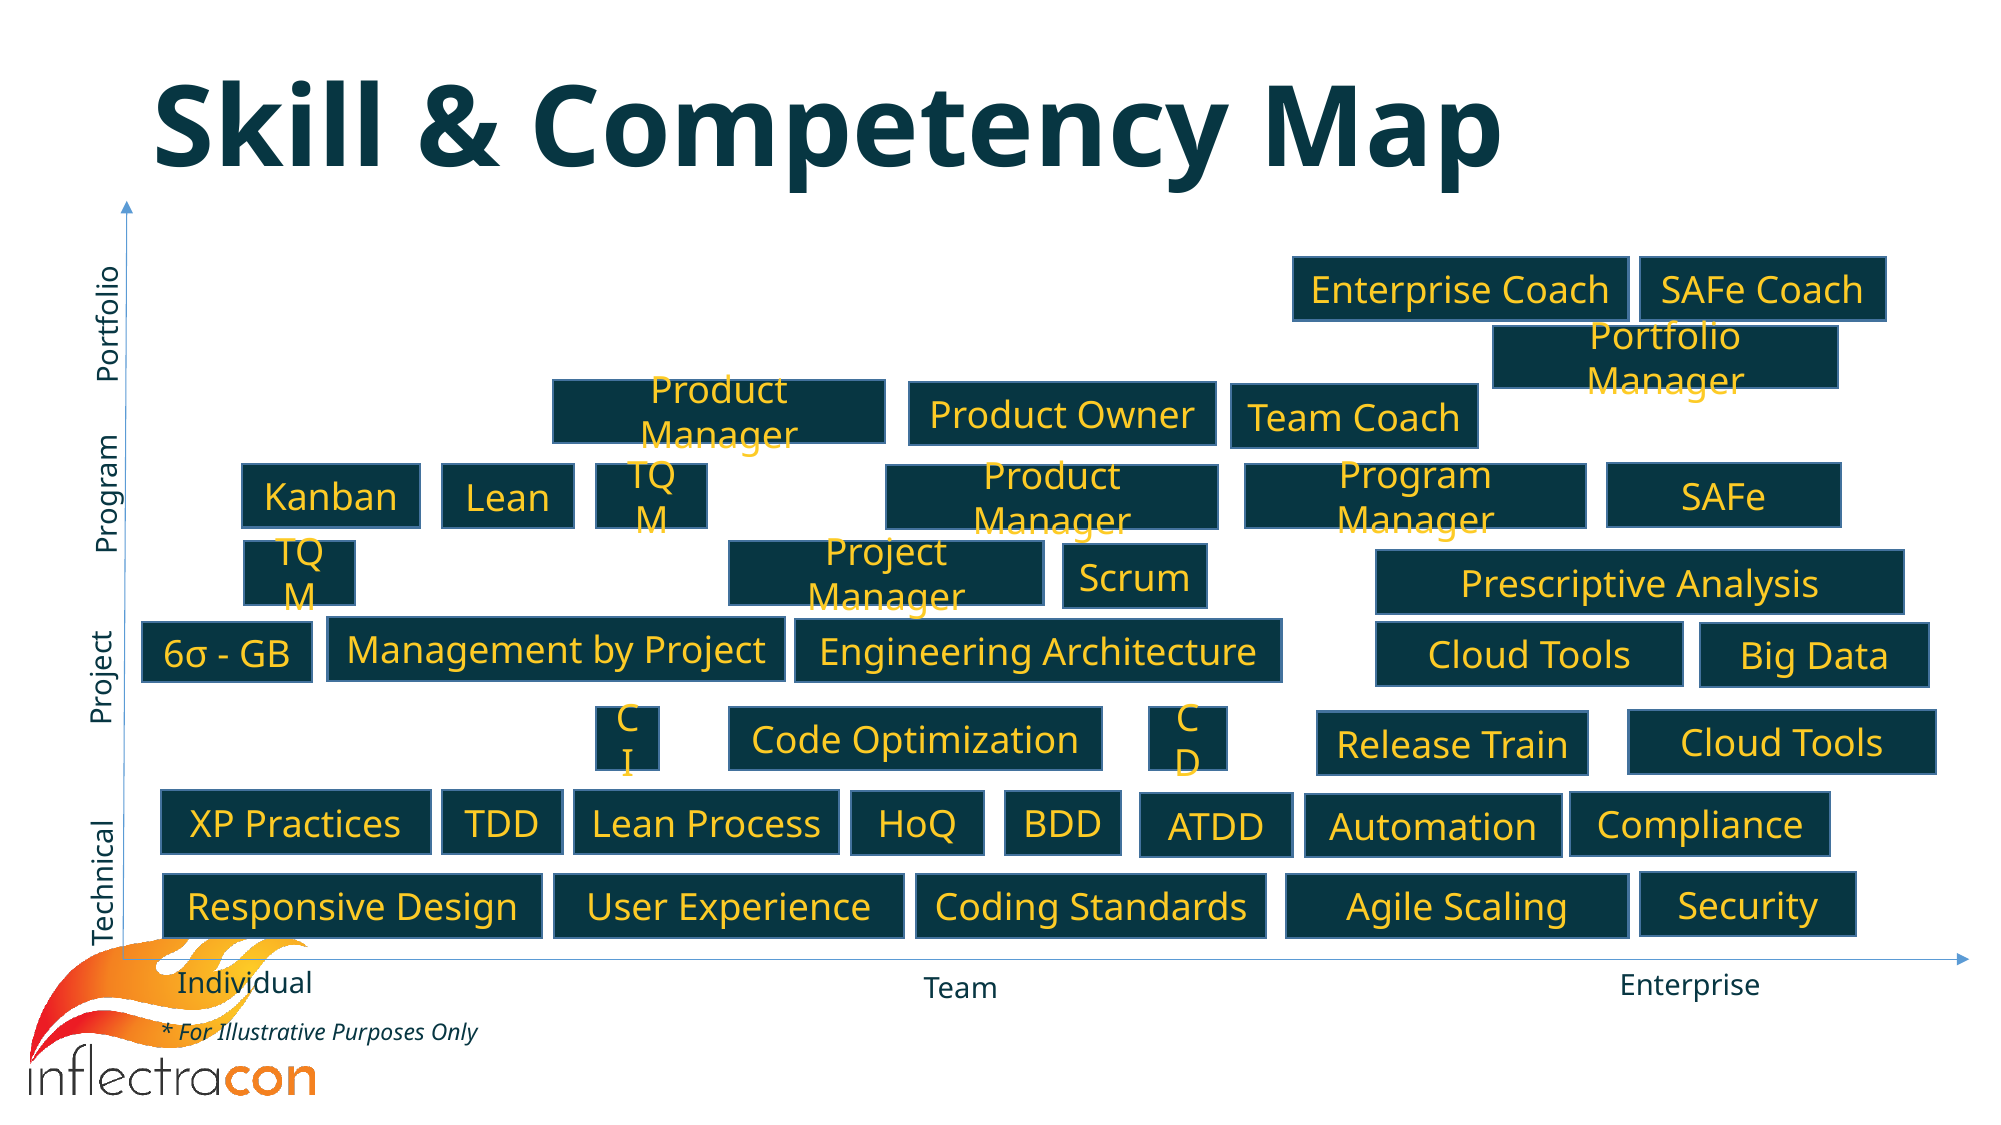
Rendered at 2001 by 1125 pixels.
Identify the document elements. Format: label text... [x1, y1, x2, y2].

text_box Individual [162, 960, 328, 1008]
text_box HoQ [850, 790, 985, 856]
text_box Automation [1304, 793, 1563, 858]
text_box Kanban [241, 463, 421, 529]
title Skill & Competency Map [137, 59, 1863, 201]
text_box Responsive Design [162, 873, 543, 939]
text_box Portfolio [81, 200, 123, 399]
text_box Lean Process [573, 789, 840, 855]
text_box Coding Standards [915, 873, 1267, 939]
text_box Release Train [1316, 710, 1589, 776]
text_box Program [80, 419, 123, 570]
text_box Product Manager [885, 464, 1219, 530]
text_box ATDD [1139, 792, 1294, 858]
text_box XP Practices [160, 789, 432, 855]
text_box Product Manager [552, 379, 886, 444]
text_box Prescriptive Analysis [1375, 549, 1905, 615]
text_box TDD [441, 789, 564, 855]
text_box SAFe Coach [1639, 256, 1887, 322]
text_box Scrum [1062, 543, 1208, 609]
text_box Technical [76, 804, 127, 961]
text_box Team [908, 962, 1013, 1013]
text_box TQM [595, 463, 708, 529]
text_box Management by Project [326, 616, 786, 682]
text_box Project Manager [728, 540, 1045, 606]
text_box Cloud Tools [1375, 621, 1684, 687]
text_box Product Owner [908, 381, 1217, 446]
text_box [123, 200, 127, 959]
text_box TQM [243, 540, 356, 606]
text_box Enterprise Coach [1292, 256, 1630, 322]
text_box Engineering Architecture [794, 618, 1283, 683]
picture [127, 888, 325, 959]
text_box Portfolio Manager [1492, 325, 1839, 389]
text_box Lean [441, 463, 575, 529]
text_box Security [1639, 871, 1857, 937]
text_box SAFe [1606, 462, 1842, 528]
text_box Portfolio [127, 200, 131, 399]
text_box Code Optimization [728, 706, 1103, 771]
text_box Project [74, 615, 123, 741]
text_box * For Illustrative Purposes Only [145, 1009, 493, 1052]
text_box Enterprise [1604, 960, 1776, 1009]
text_box Cloud Tools [1627, 709, 1937, 775]
text_box Program Manager [1244, 463, 1587, 529]
text_box Agile Scaling [1285, 873, 1630, 939]
text_box Compliance [1569, 791, 1831, 857]
text_box CD [1148, 706, 1228, 771]
text_box Team Coach [1230, 383, 1479, 449]
picture [19, 888, 325, 1112]
text_box User Experience [553, 873, 905, 939]
text_box Big Data [1699, 622, 1930, 688]
text_box CI [595, 706, 660, 771]
text_box BDD [1004, 790, 1122, 856]
text_box 6σ - GB [141, 621, 313, 683]
